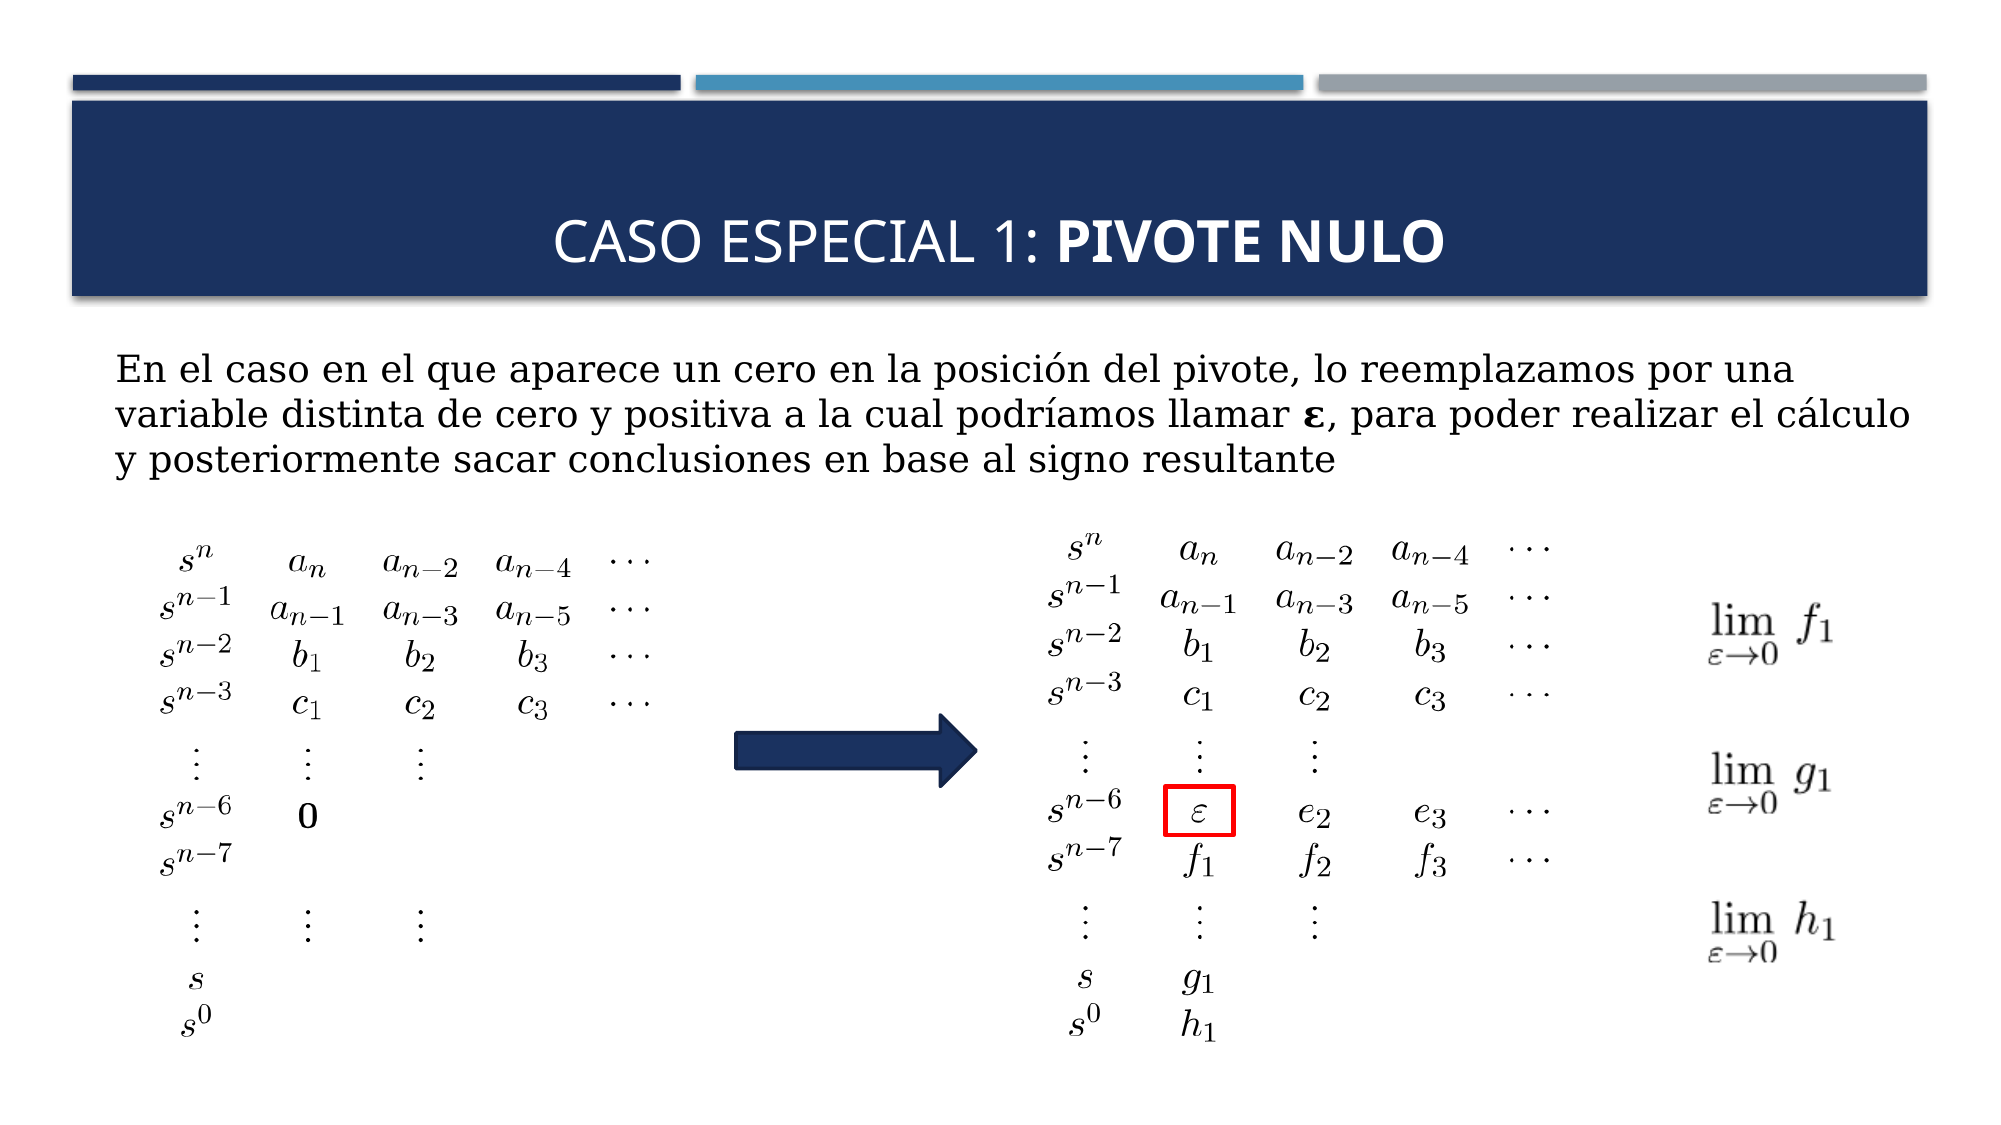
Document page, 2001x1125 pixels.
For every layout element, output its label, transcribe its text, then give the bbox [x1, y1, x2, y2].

title CASO especial 1: pivote nulo [95, 115, 1905, 282]
picture [1697, 578, 1869, 994]
text_box [734, 713, 978, 789]
picture [1023, 514, 1558, 1058]
picture [144, 514, 660, 1058]
text_box En el caso en el que aparece un cero en la posición del pivote, lo reemplazamos por una variable distinta de cero y positiva a la cual podríamos llamar 𝛆, para poder realizar el cálculo y posteriormente sacar conclusiones en base al signo resultante [100, 337, 1948, 488]
